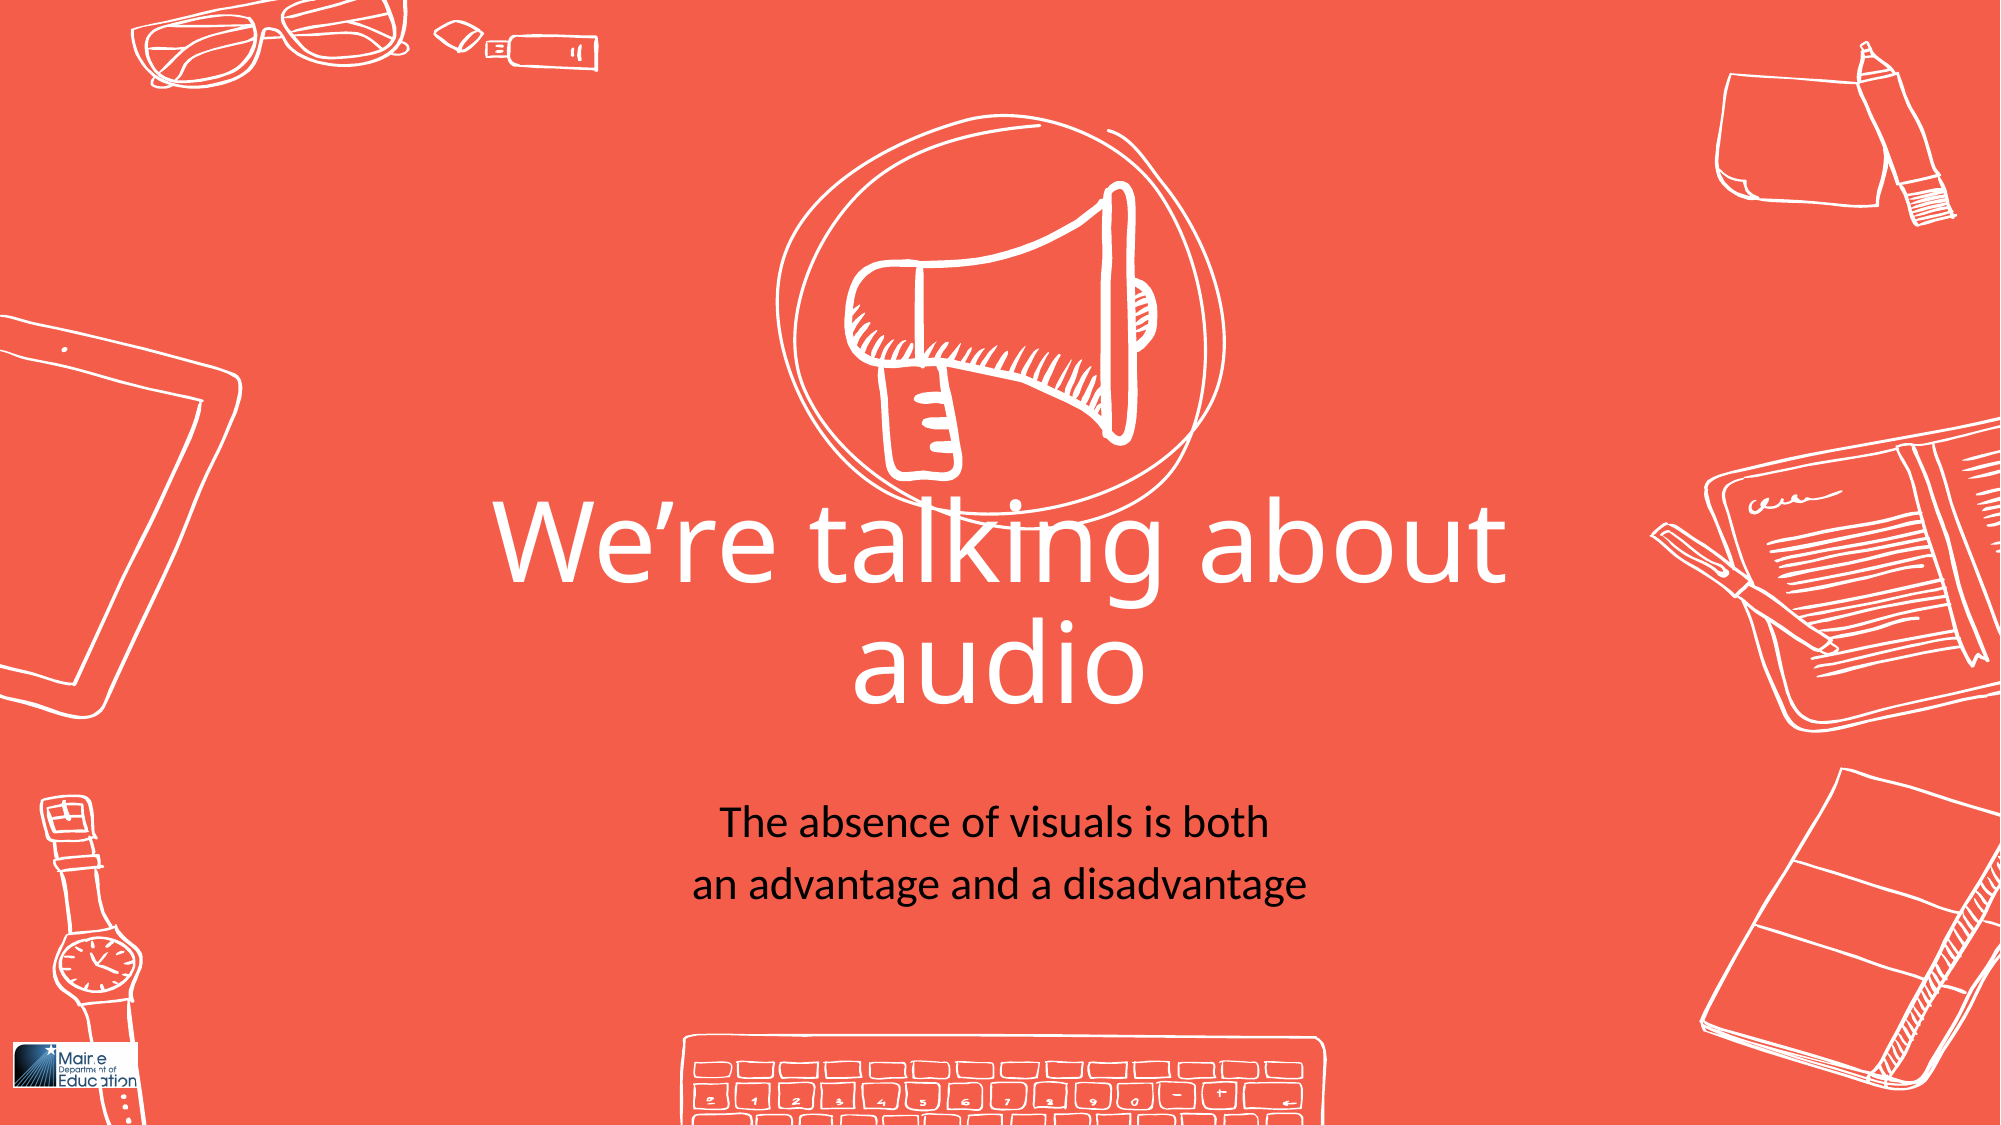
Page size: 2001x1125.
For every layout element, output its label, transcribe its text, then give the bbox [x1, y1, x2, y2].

text_box [844, 181, 1158, 482]
subtitle The absence of visuals is both an advantage and a disadvantage [475, 782, 1525, 955]
title We’re talking about audio [350, 539, 1650, 743]
text_box [777, 115, 1225, 529]
picture [94, 1042, 136, 1088]
picture [13, 1042, 98, 1088]
